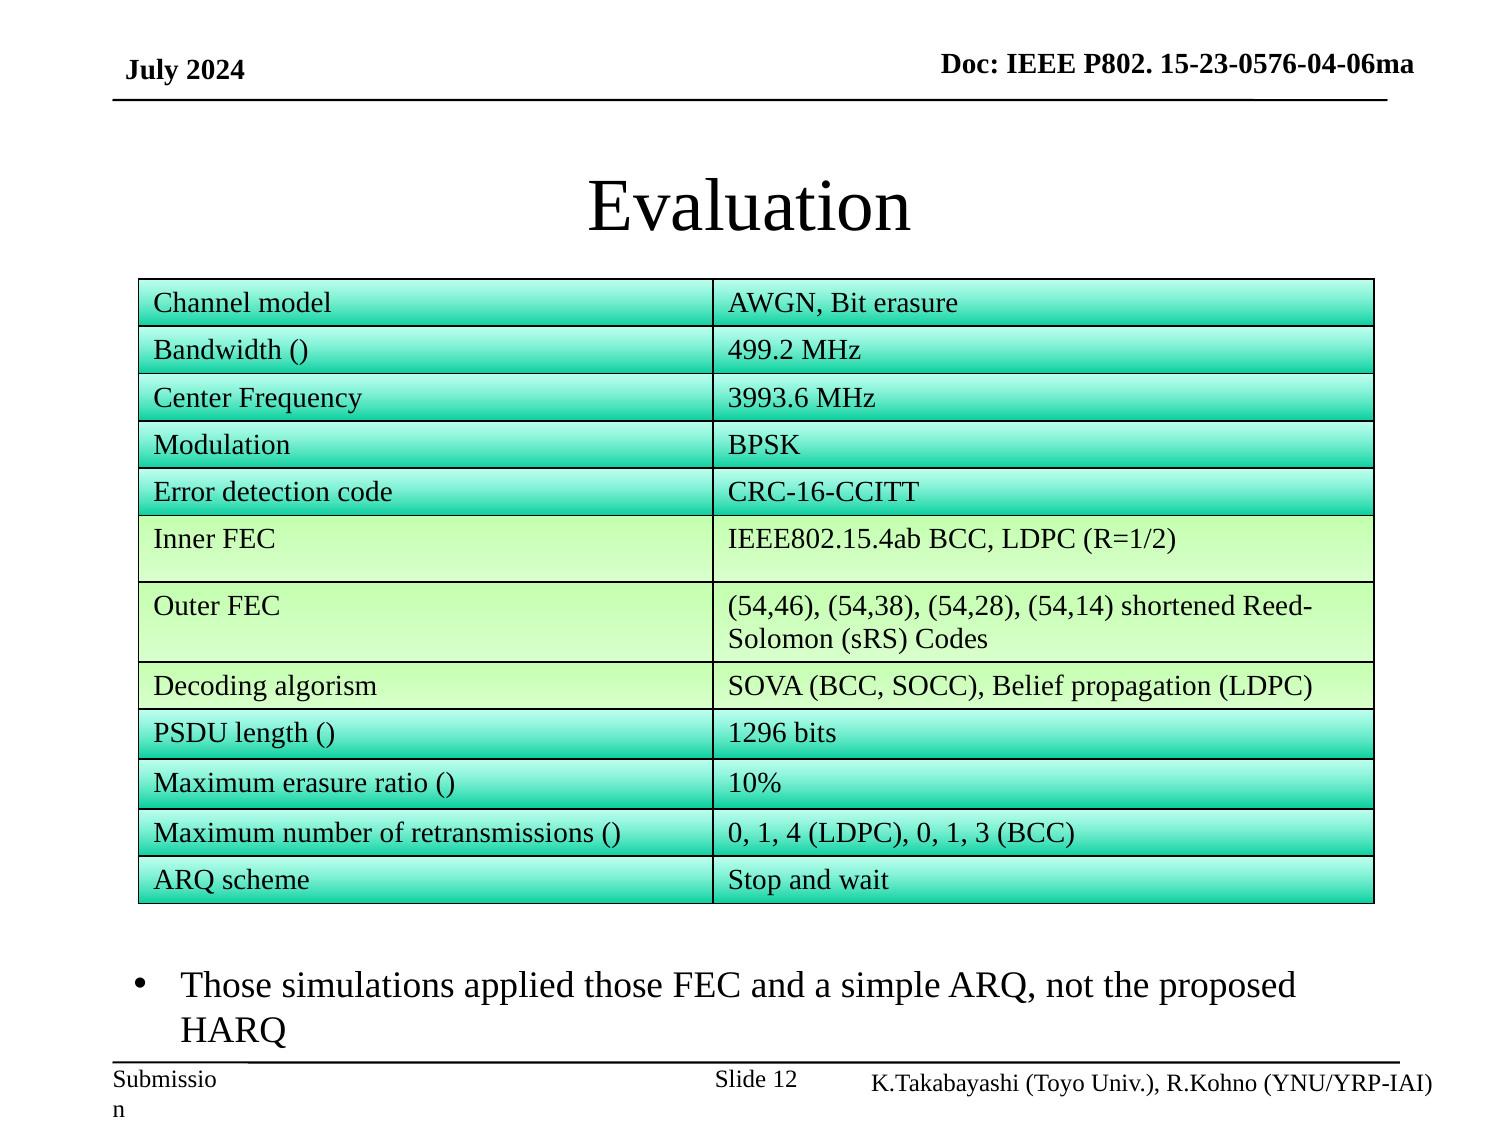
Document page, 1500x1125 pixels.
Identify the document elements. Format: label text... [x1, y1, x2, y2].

title Evaluation [112, 112, 1388, 288]
text_box Those simulations applied those FEC and a simple ARQ, not the proposed HARQ [118, 952, 1382, 1058]
footer K.Takabayashi (Toyo Univ.), R.Kohno (YNU/YRP-IAI) [856, 1058, 1471, 1125]
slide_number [124, 49, 388, 86]
slide_number Slide 12 [712, 1061, 801, 1093]
